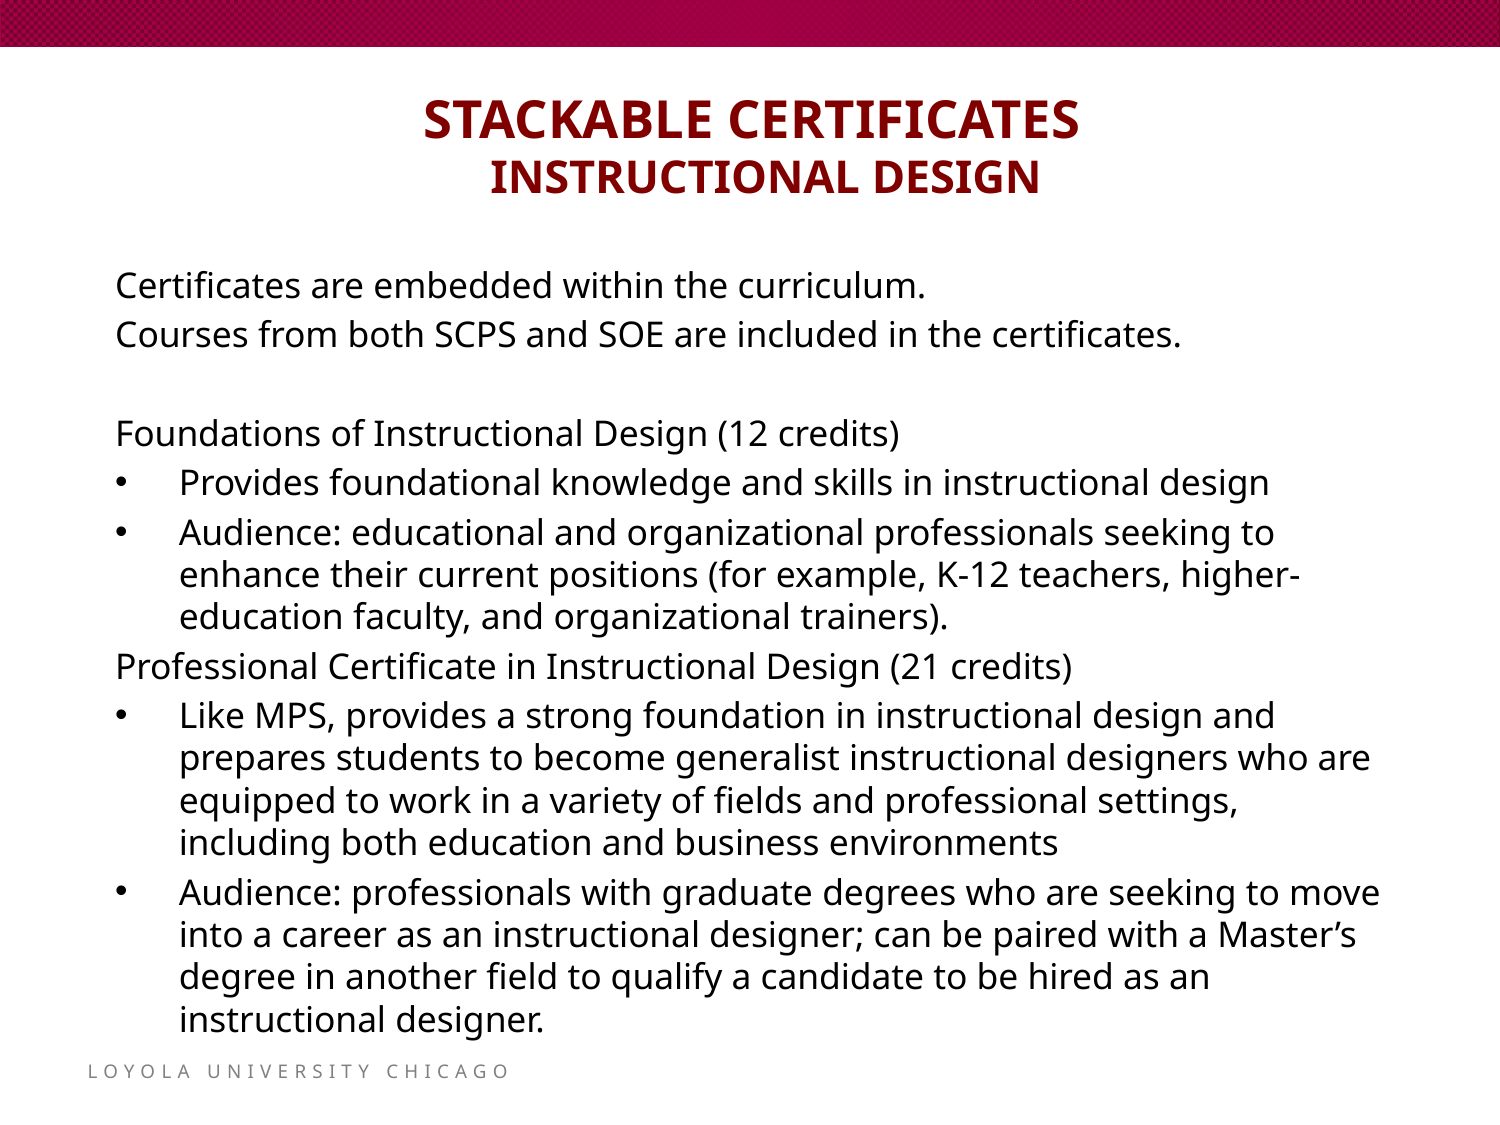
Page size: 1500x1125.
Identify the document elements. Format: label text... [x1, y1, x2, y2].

list Loyola University chicago [87, 1051, 733, 1096]
picture [0, 0, 1500, 47]
title Stackable Certificates Instructional design [48, 77, 1484, 212]
list Certificates are embedded within the curriculum. Courses from both SCPS and SOE are included in the certificates. Foundations of Instructional Design (12 credits) Provides foundational knowledge and skills in instructional design Audience: educational and organizational professionals seeking to enhance their current positions (for example, K-12 teachers, higher-education faculty, and organizational trainers). Professional Certificate in Instructional Design (21 credits) Like MPS, provides a strong foundation in instructional design and prepares students to become generalist instructional designers who are equipped to work in a variety of fields and professional settings, including both education and business environments Audience: professionals with graduate degrees who are seeking to move into a career as an instructional designer; can be paired with a Master’s degree in another field to qualify a candidate to be hired as an instructional designer. [100, 255, 1408, 1052]
